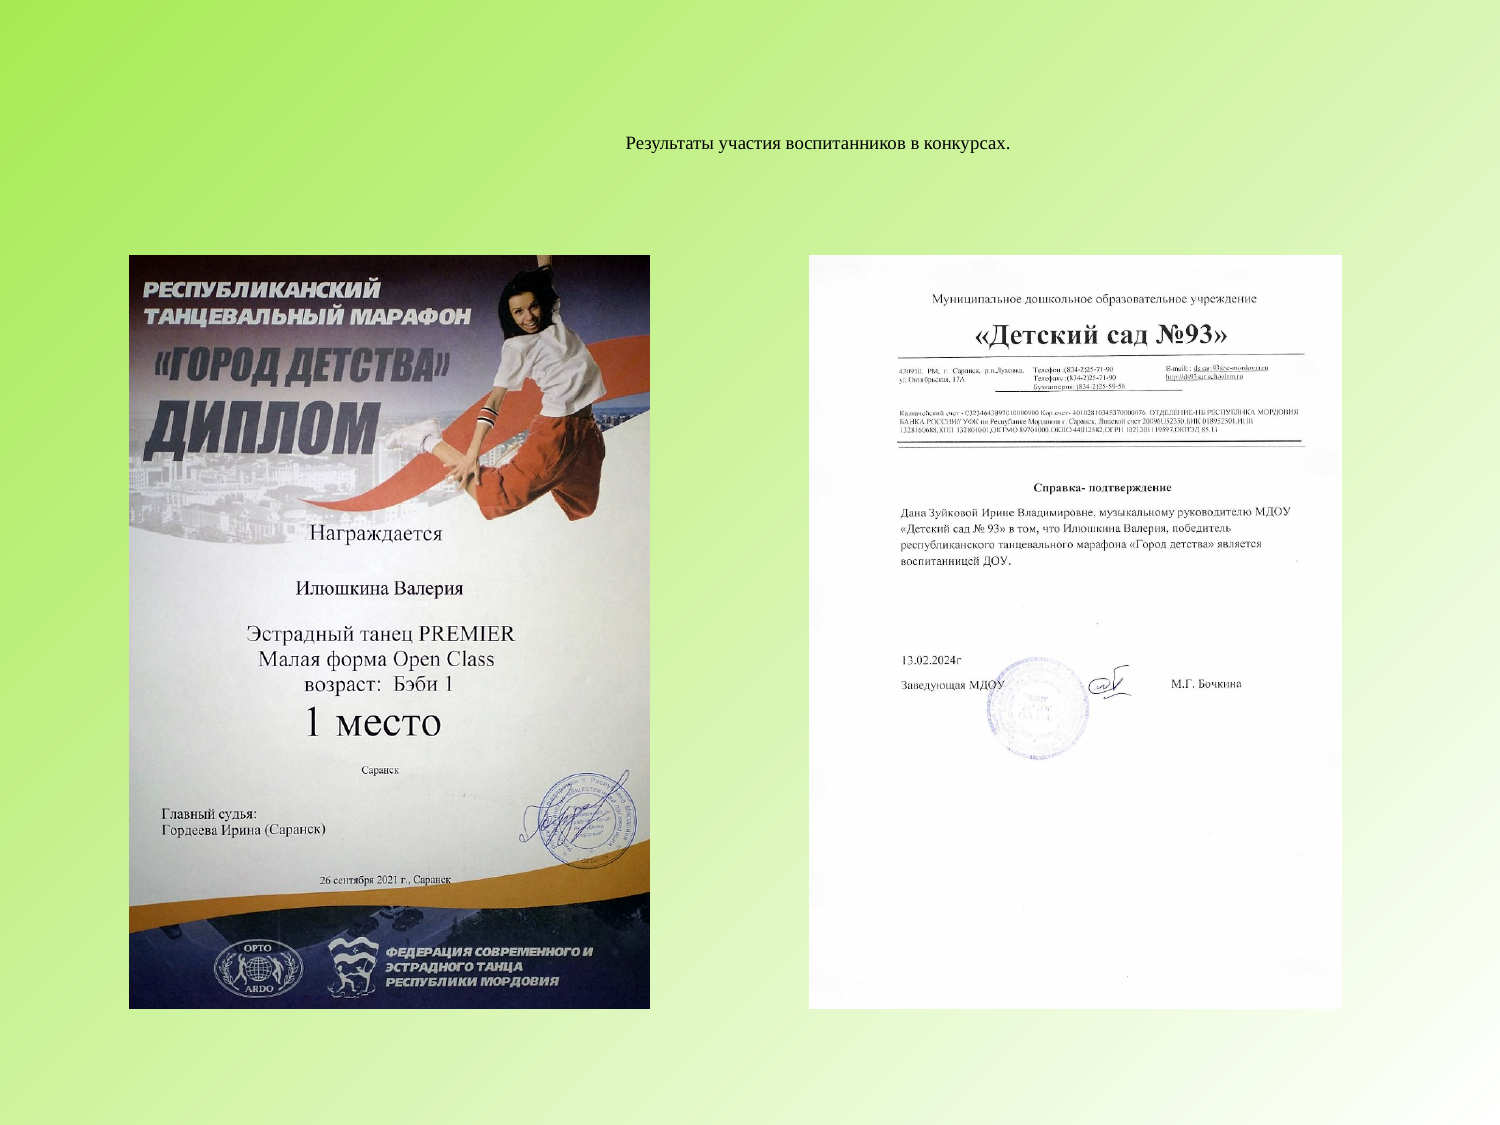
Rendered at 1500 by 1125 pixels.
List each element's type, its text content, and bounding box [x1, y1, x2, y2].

title Результаты участия воспитанников в конкурсах. [123, 78, 1500, 161]
picture [129, 255, 650, 1009]
picture [808, 255, 1342, 1009]
